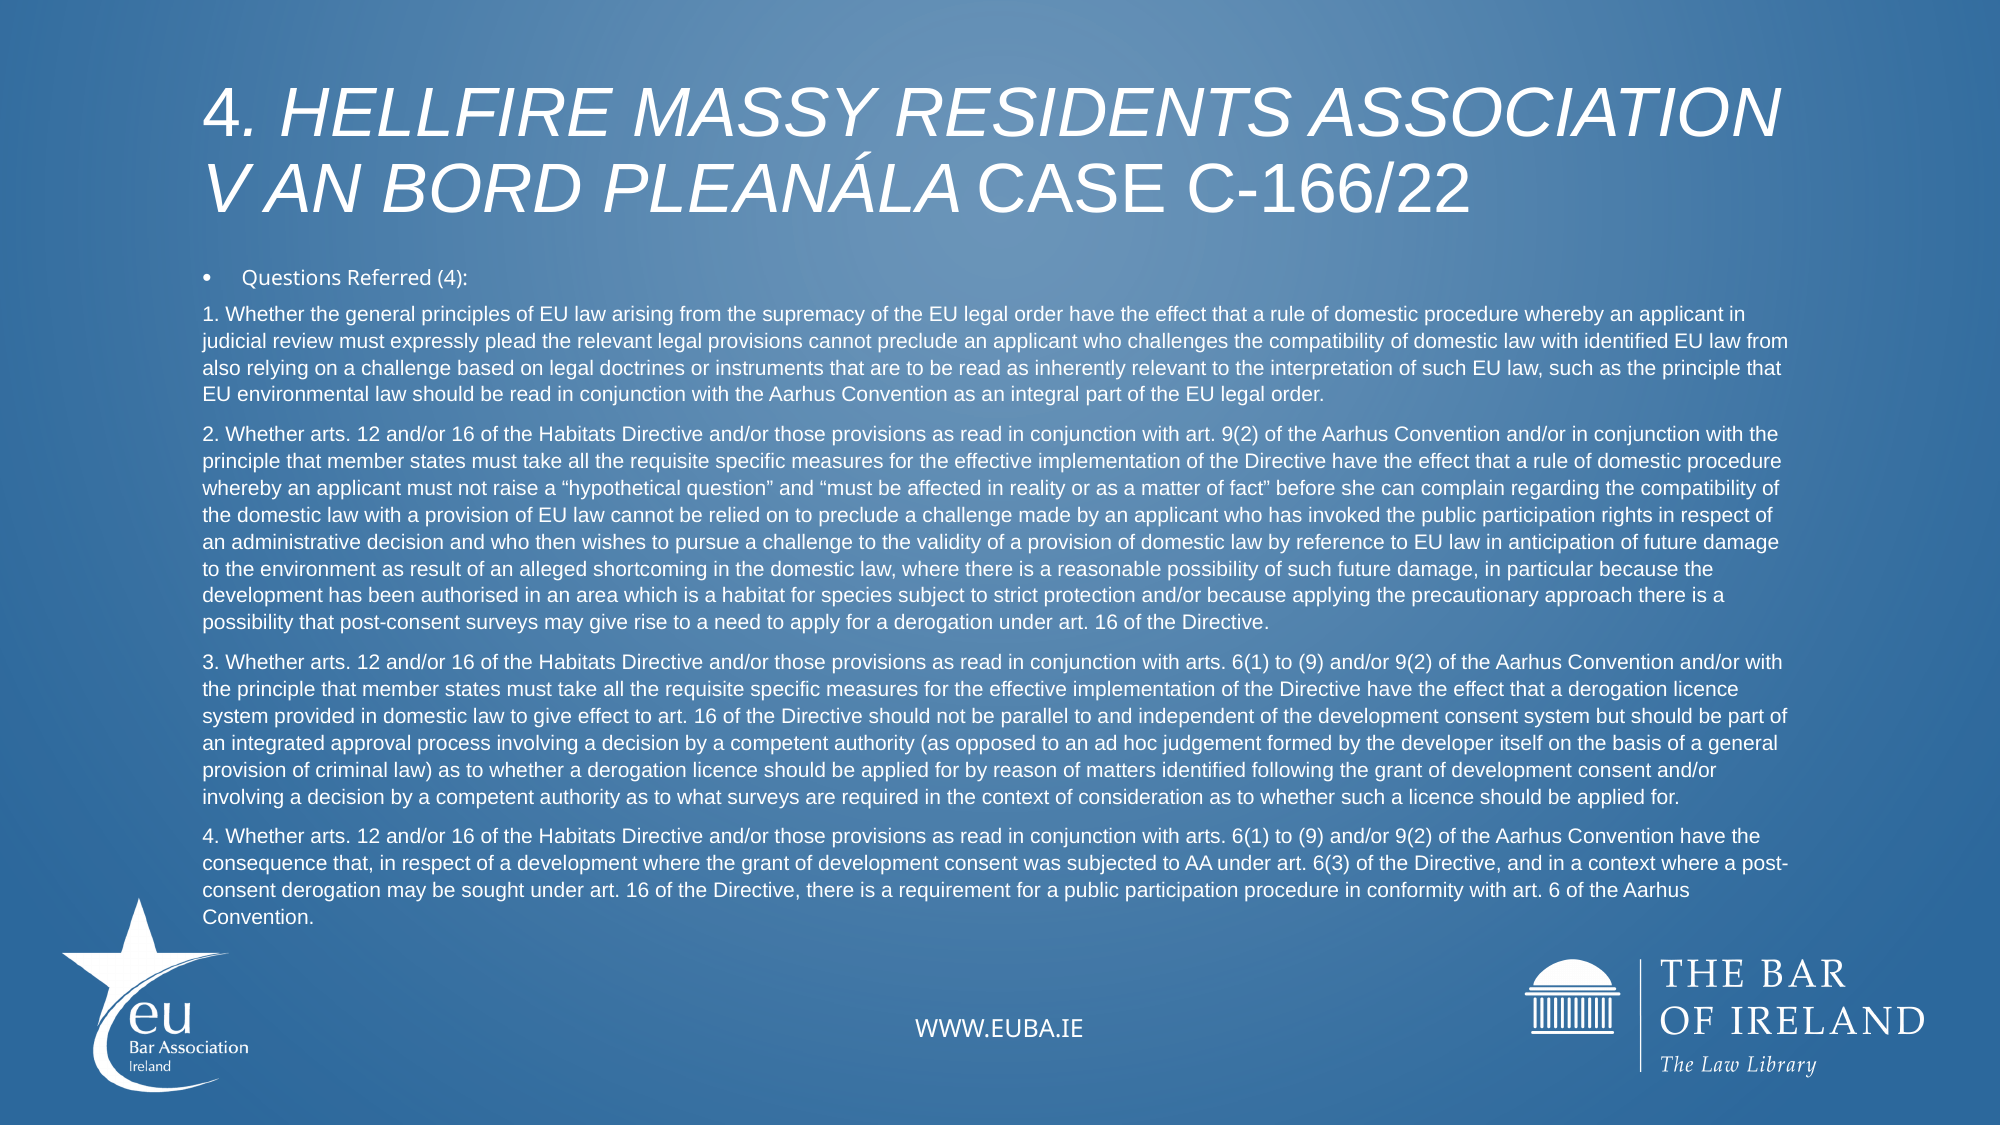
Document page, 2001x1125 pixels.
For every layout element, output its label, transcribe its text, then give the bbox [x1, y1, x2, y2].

footer www.EUBA.ie [822, 997, 1177, 1057]
picture [37, 878, 272, 1112]
picture [1505, 933, 1938, 1090]
title 4. Hellfire Massy Residents Association v An Bord Pleanála Case C-166/22 [187, 64, 1800, 240]
list Questions Referred (4): 1. Whether the general principles of EU law arising from the supremacy of the EU legal order have the effect that a rule of domestic procedure whereby an applicant in judicial review must expressly plead the relevant legal provisions cannot preclude an applicant who challenges the compatibility of domestic law with identified EU law from also relying on a challenge based on legal doctrines or instruments that are to be read as inherently relevant to the interpretation of such EU law, such as the principle that EU environmental law should be read in conjunction with the Aarhus Convention as an integral part of the EU legal order. 2. Whether arts. 12 and/or 16 of the Habitats Directive and/or those provisions as read in conjunction with art. 9(2) of the Aarhus Convention and/or in conjunction with the principle that member states must take all the requisite specific measures for the effective implementation of the Directive have the effect that a rule of domestic procedure whereby an applicant must not raise a “hypothetical question” and “must be affected in reality or as a matter of fact” before she can complain regarding the compatibility of the domestic law with a provision of EU law cannot be relied on to preclude a challenge made by an applicant who has invoked the public participation rights in respect of an administrative decision and who then wishes to pursue a challenge to the validity of a provision of domestic law by reference to EU law in anticipation of future damage to the environment as result of an alleged shortcoming in the domestic law, where there is a reasonable possibility of such future damage, in particular because the development has been authorised in an area which is a habitat for species subject to strict protection and/or because applying the precautionary approach there is a possibility that post-consent surveys may give rise to a need to apply for a derogation under art. 16 of the Directive. 3. Whether arts. 12 and/or 16 of the Habitats Directive and/or those provisions as read in conjunction with arts. 6(1) to (9) and/or 9(2) of the Aarhus Convention and/or with the principle that member states must take all the requisite specific measures for the effective implementation of the Directive have the effect that a derogation licence system provided in domestic law to give effect to art. 16 of the Directive should not be parallel to and independent of the development consent system but should be part of an integrated approval process involving a decision by a competent authority (as opposed to an ad hoc judgement formed by the developer itself on the basis of a general provision of criminal law) as to whether a derogation licence should be applied for by reason of matters identified following the grant of development consent and/or involving a decision by a competent authority as to what surveys are required in the context of consideration as to whether such a licence should be applied for. 4. Whether arts. 12 and/or 16 of the Habitats Directive and/or those provisions as read in conjunction with arts. 6(1) to (9) and/or 9(2) of the Aarhus Convention have the consequence that, in respect of a development where the grant of development consent was subjected to AA under art. 6(3) of the Directive, and in a context where a post-consent derogation may be sought under art. 16 of the Directive, there is a requirement for a public participation procedure in conformity with art. 6 of the Aarhus Convention. [187, 252, 1813, 950]
